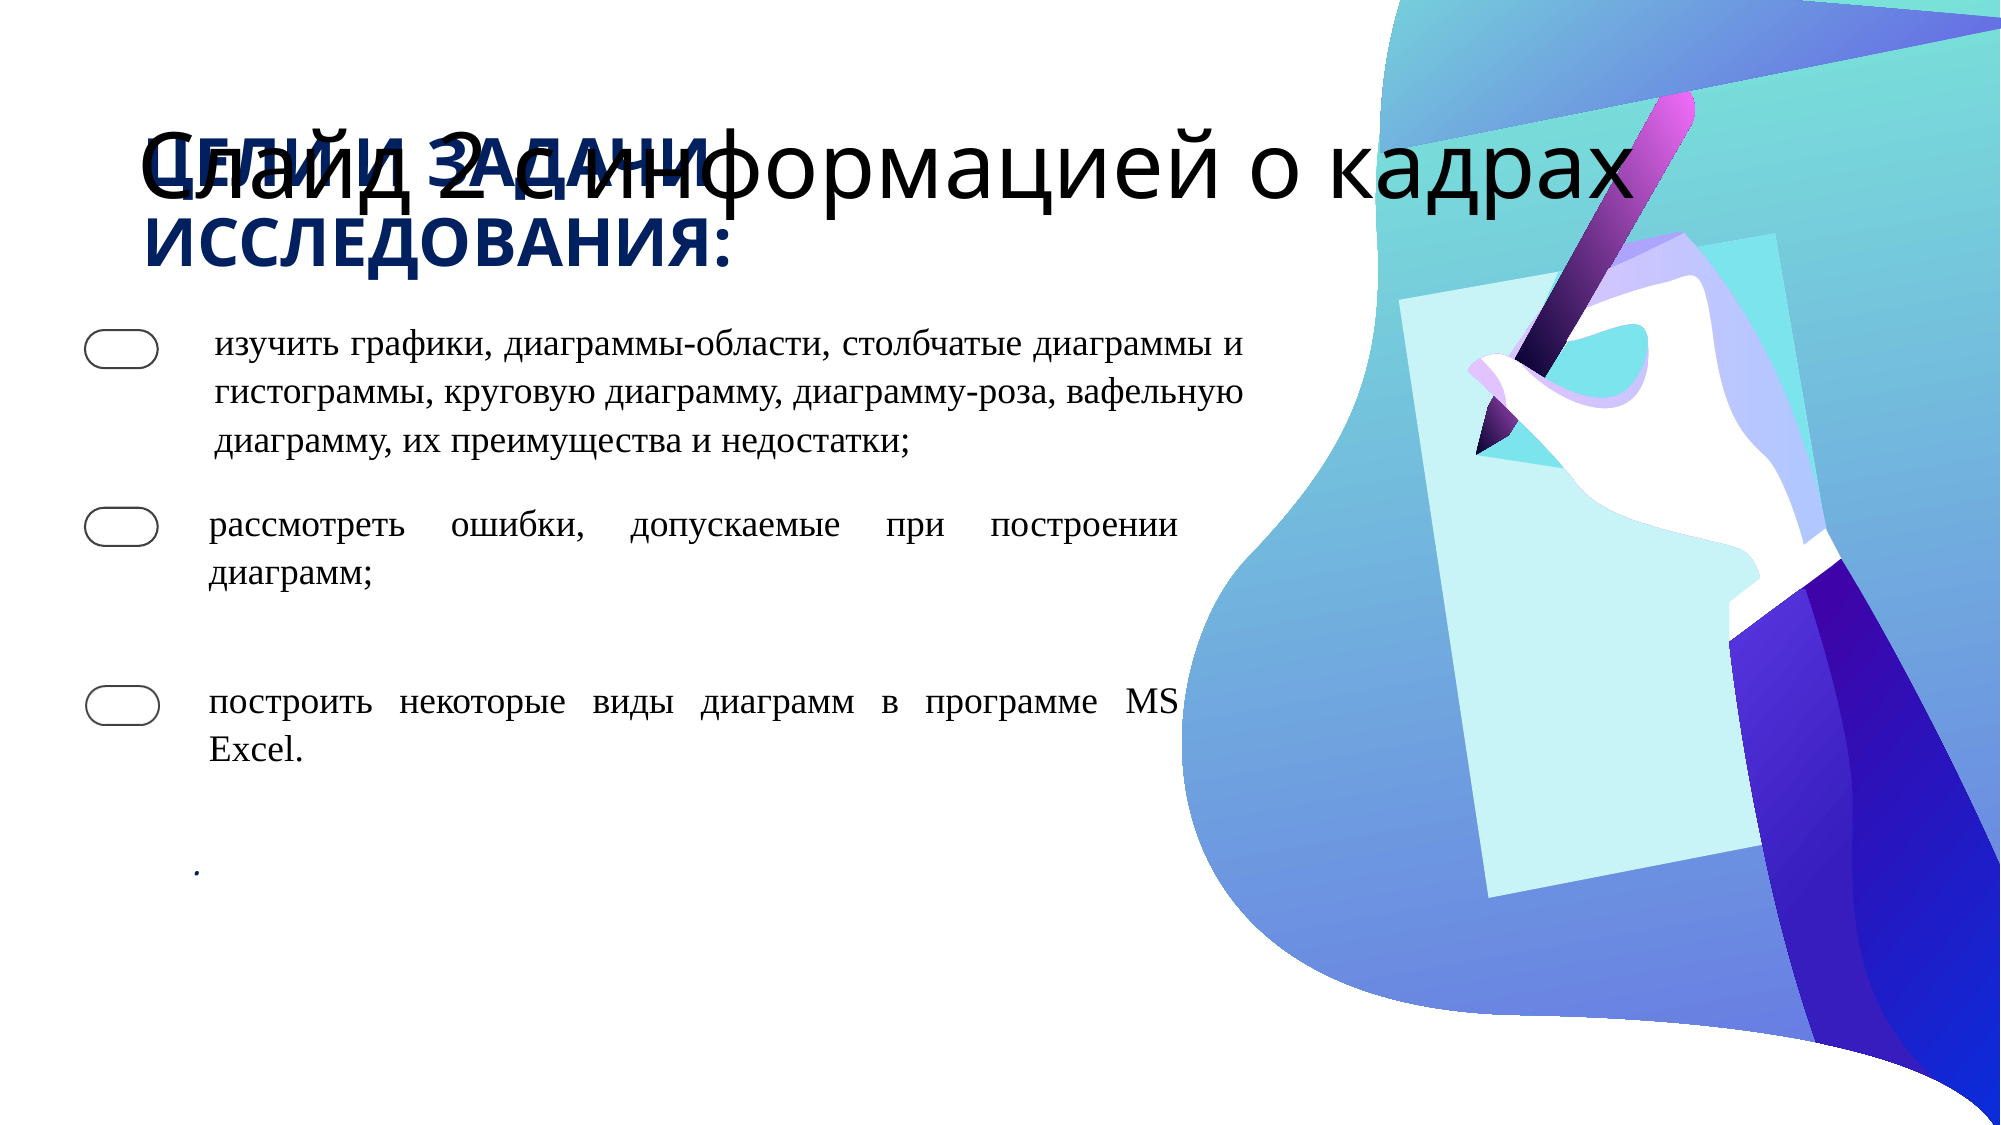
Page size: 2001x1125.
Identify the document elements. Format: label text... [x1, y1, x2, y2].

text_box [85, 308, 943, 883]
picture [84, 685, 160, 726]
title Слайд 2 с информацией о кадрах [137, 59, 1118, 278]
text_box построить некоторые виды диаграмм в программе MS Excel. [943, 665, 1118, 777]
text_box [1118, 0, 2000, 1125]
text_box рассмотреть ошибки, допускаемые при построении диаграмм; [943, 488, 1118, 600]
text_box изучить графики, диаграммы-области, столбчатые диаграммы и гистограммы, круговую диаграмму, диаграмму-роза, вафельную диаграмму, их преимущества и недостатки; [199, 307, 1118, 467]
